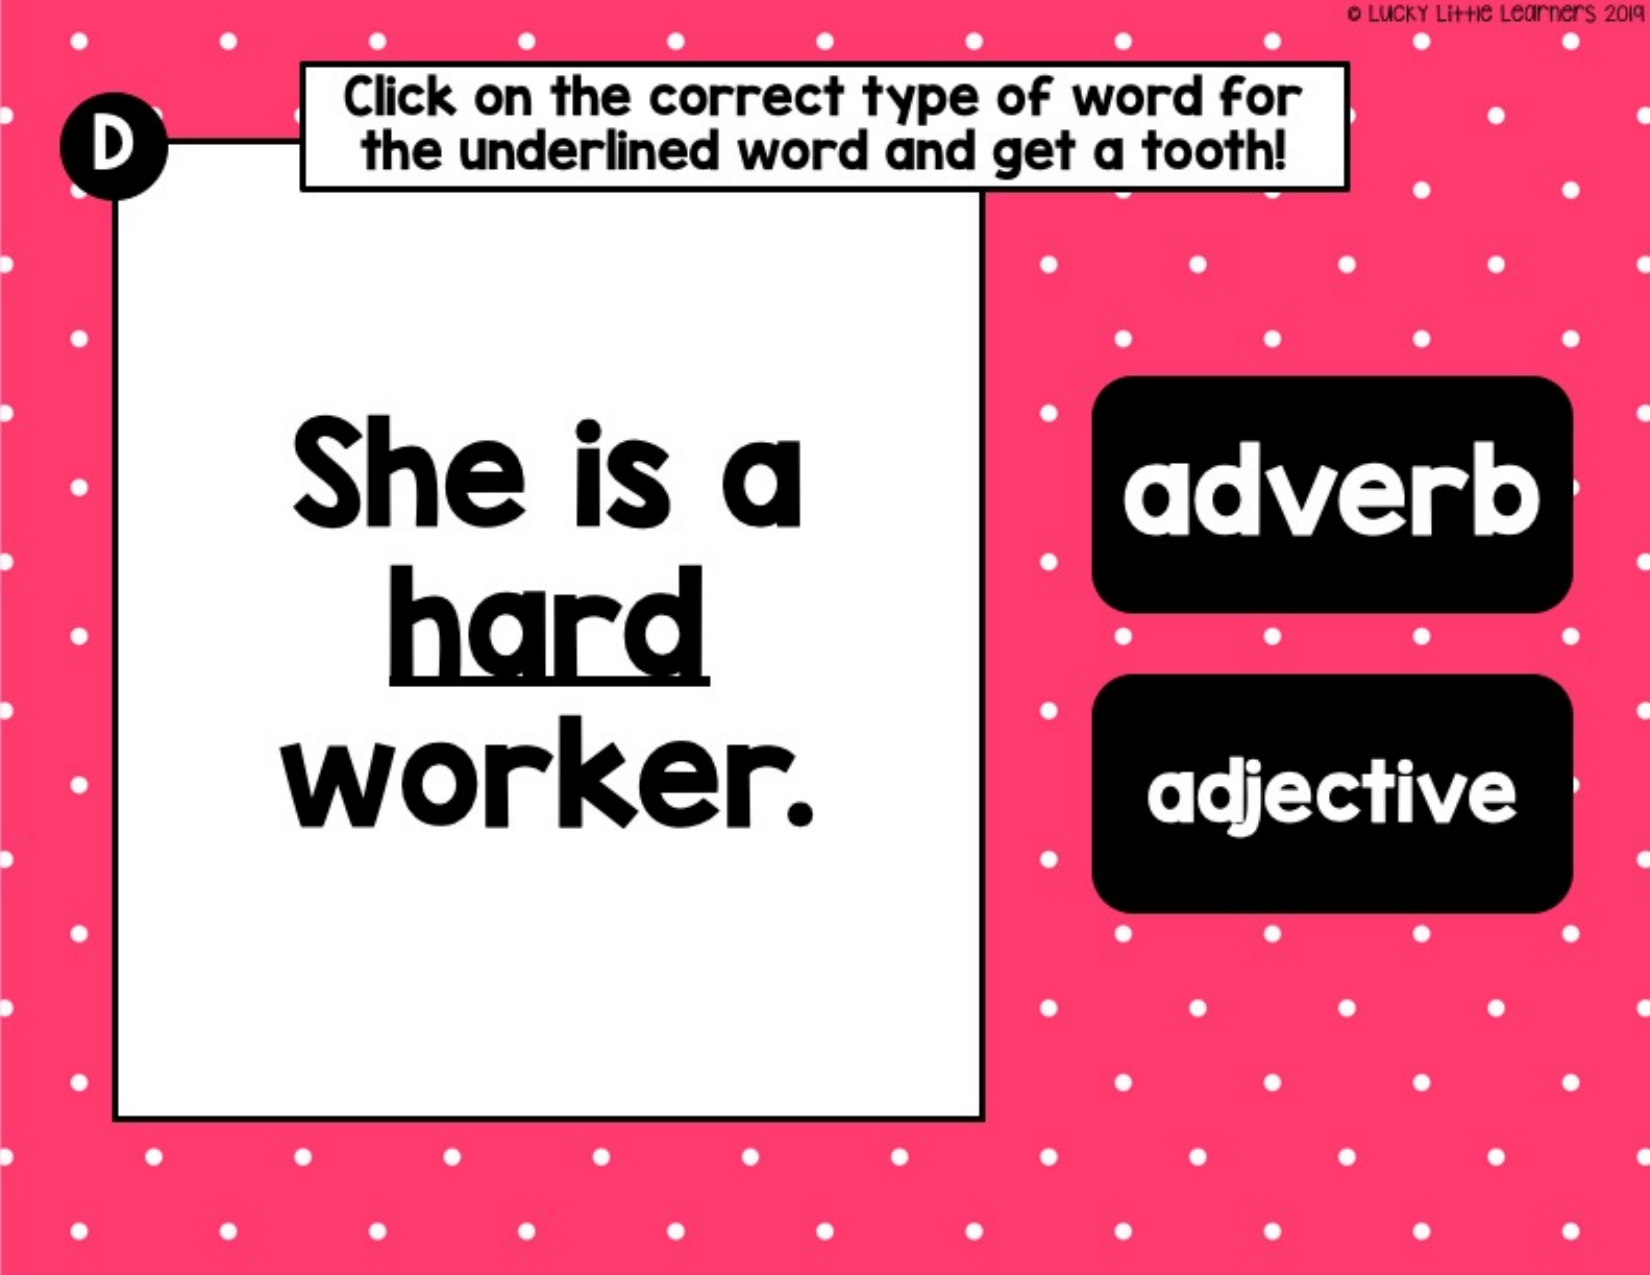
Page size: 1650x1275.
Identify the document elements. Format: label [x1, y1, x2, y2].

text_box [0, 0, 1650, 1275]
text_box [1058, 669, 1613, 925]
text_box [1071, 372, 1601, 628]
